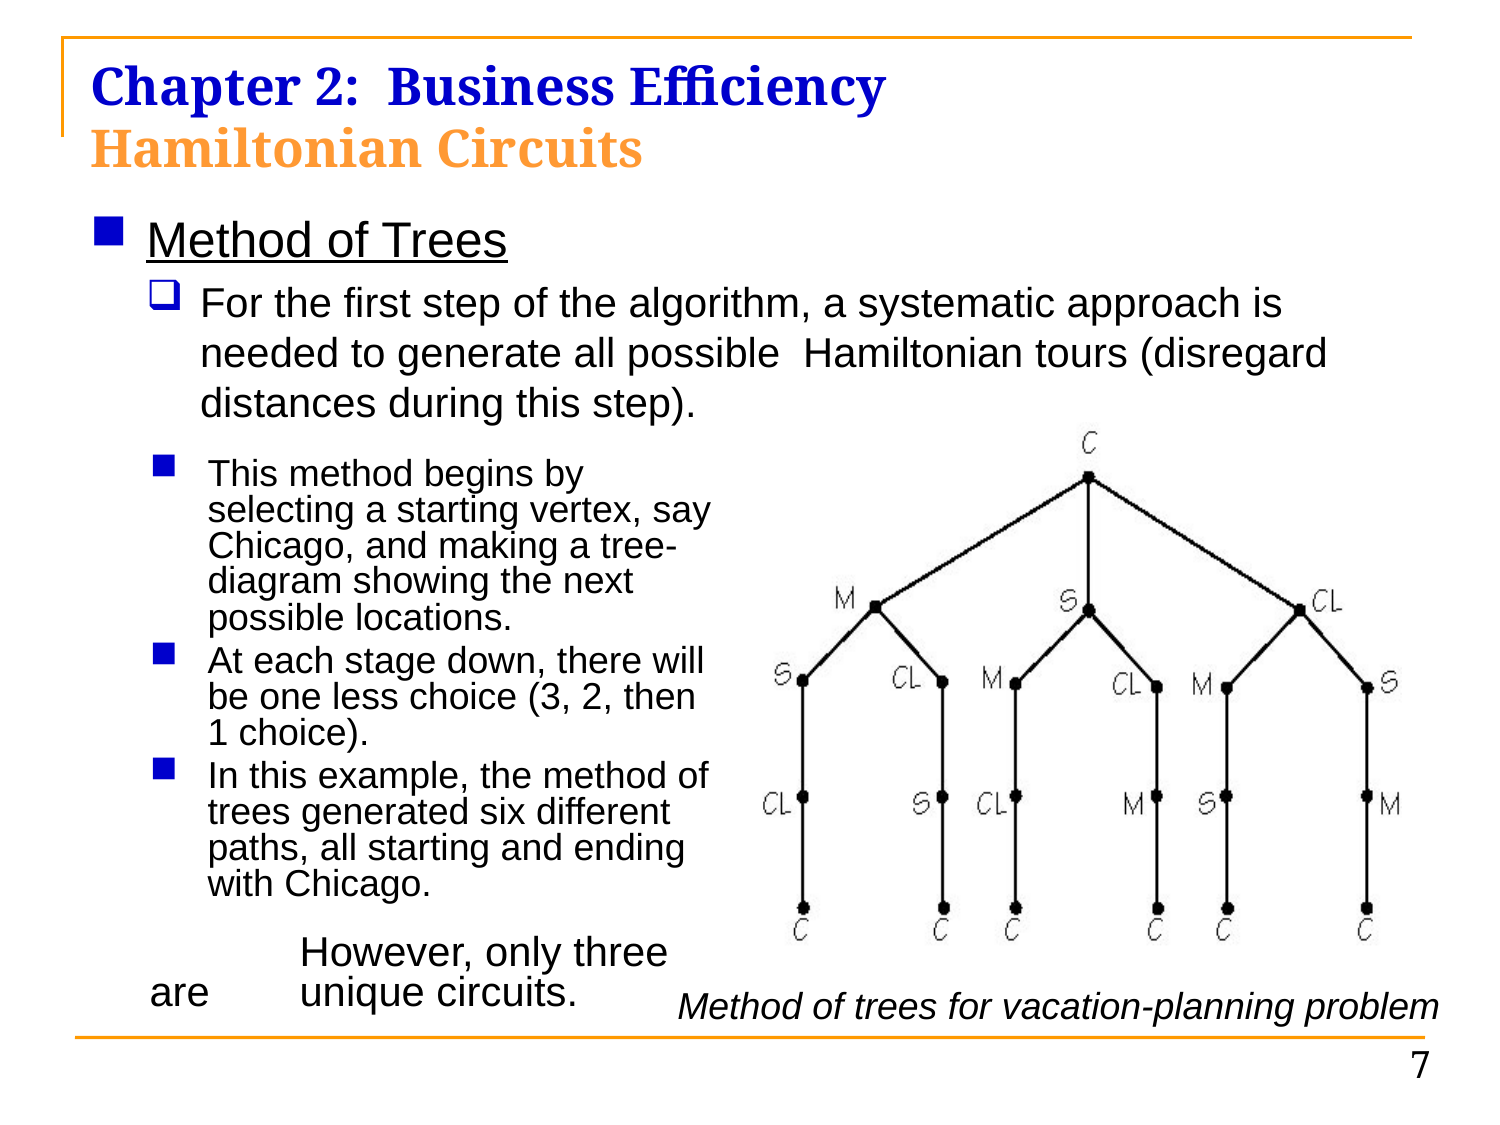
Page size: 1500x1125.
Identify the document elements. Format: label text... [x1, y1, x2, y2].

text_box This method begins by selecting a starting vertex, say Chicago, and making a tree-diagram showing the next possible locations. At each stage down, there will be one less choice (3, 2, then 1 choice). In this example, the method of trees generated six different paths, all starting and ending with Chicago. However, only three are unique circuits. [24, 450, 738, 1013]
text_box Method of trees for vacation-planning problem [662, 974, 1463, 1035]
picture [762, 422, 1402, 952]
text_box 7 [1387, 1024, 1476, 1100]
list Method of Trees For the first step of the algorithm, a systematic approach is needed to generate all possible Hamiltonian tours (disregard distances during this step). [74, 199, 1426, 438]
title Chapter 2: Business Efficiency Hamiltonian Circuits [74, 45, 1426, 188]
